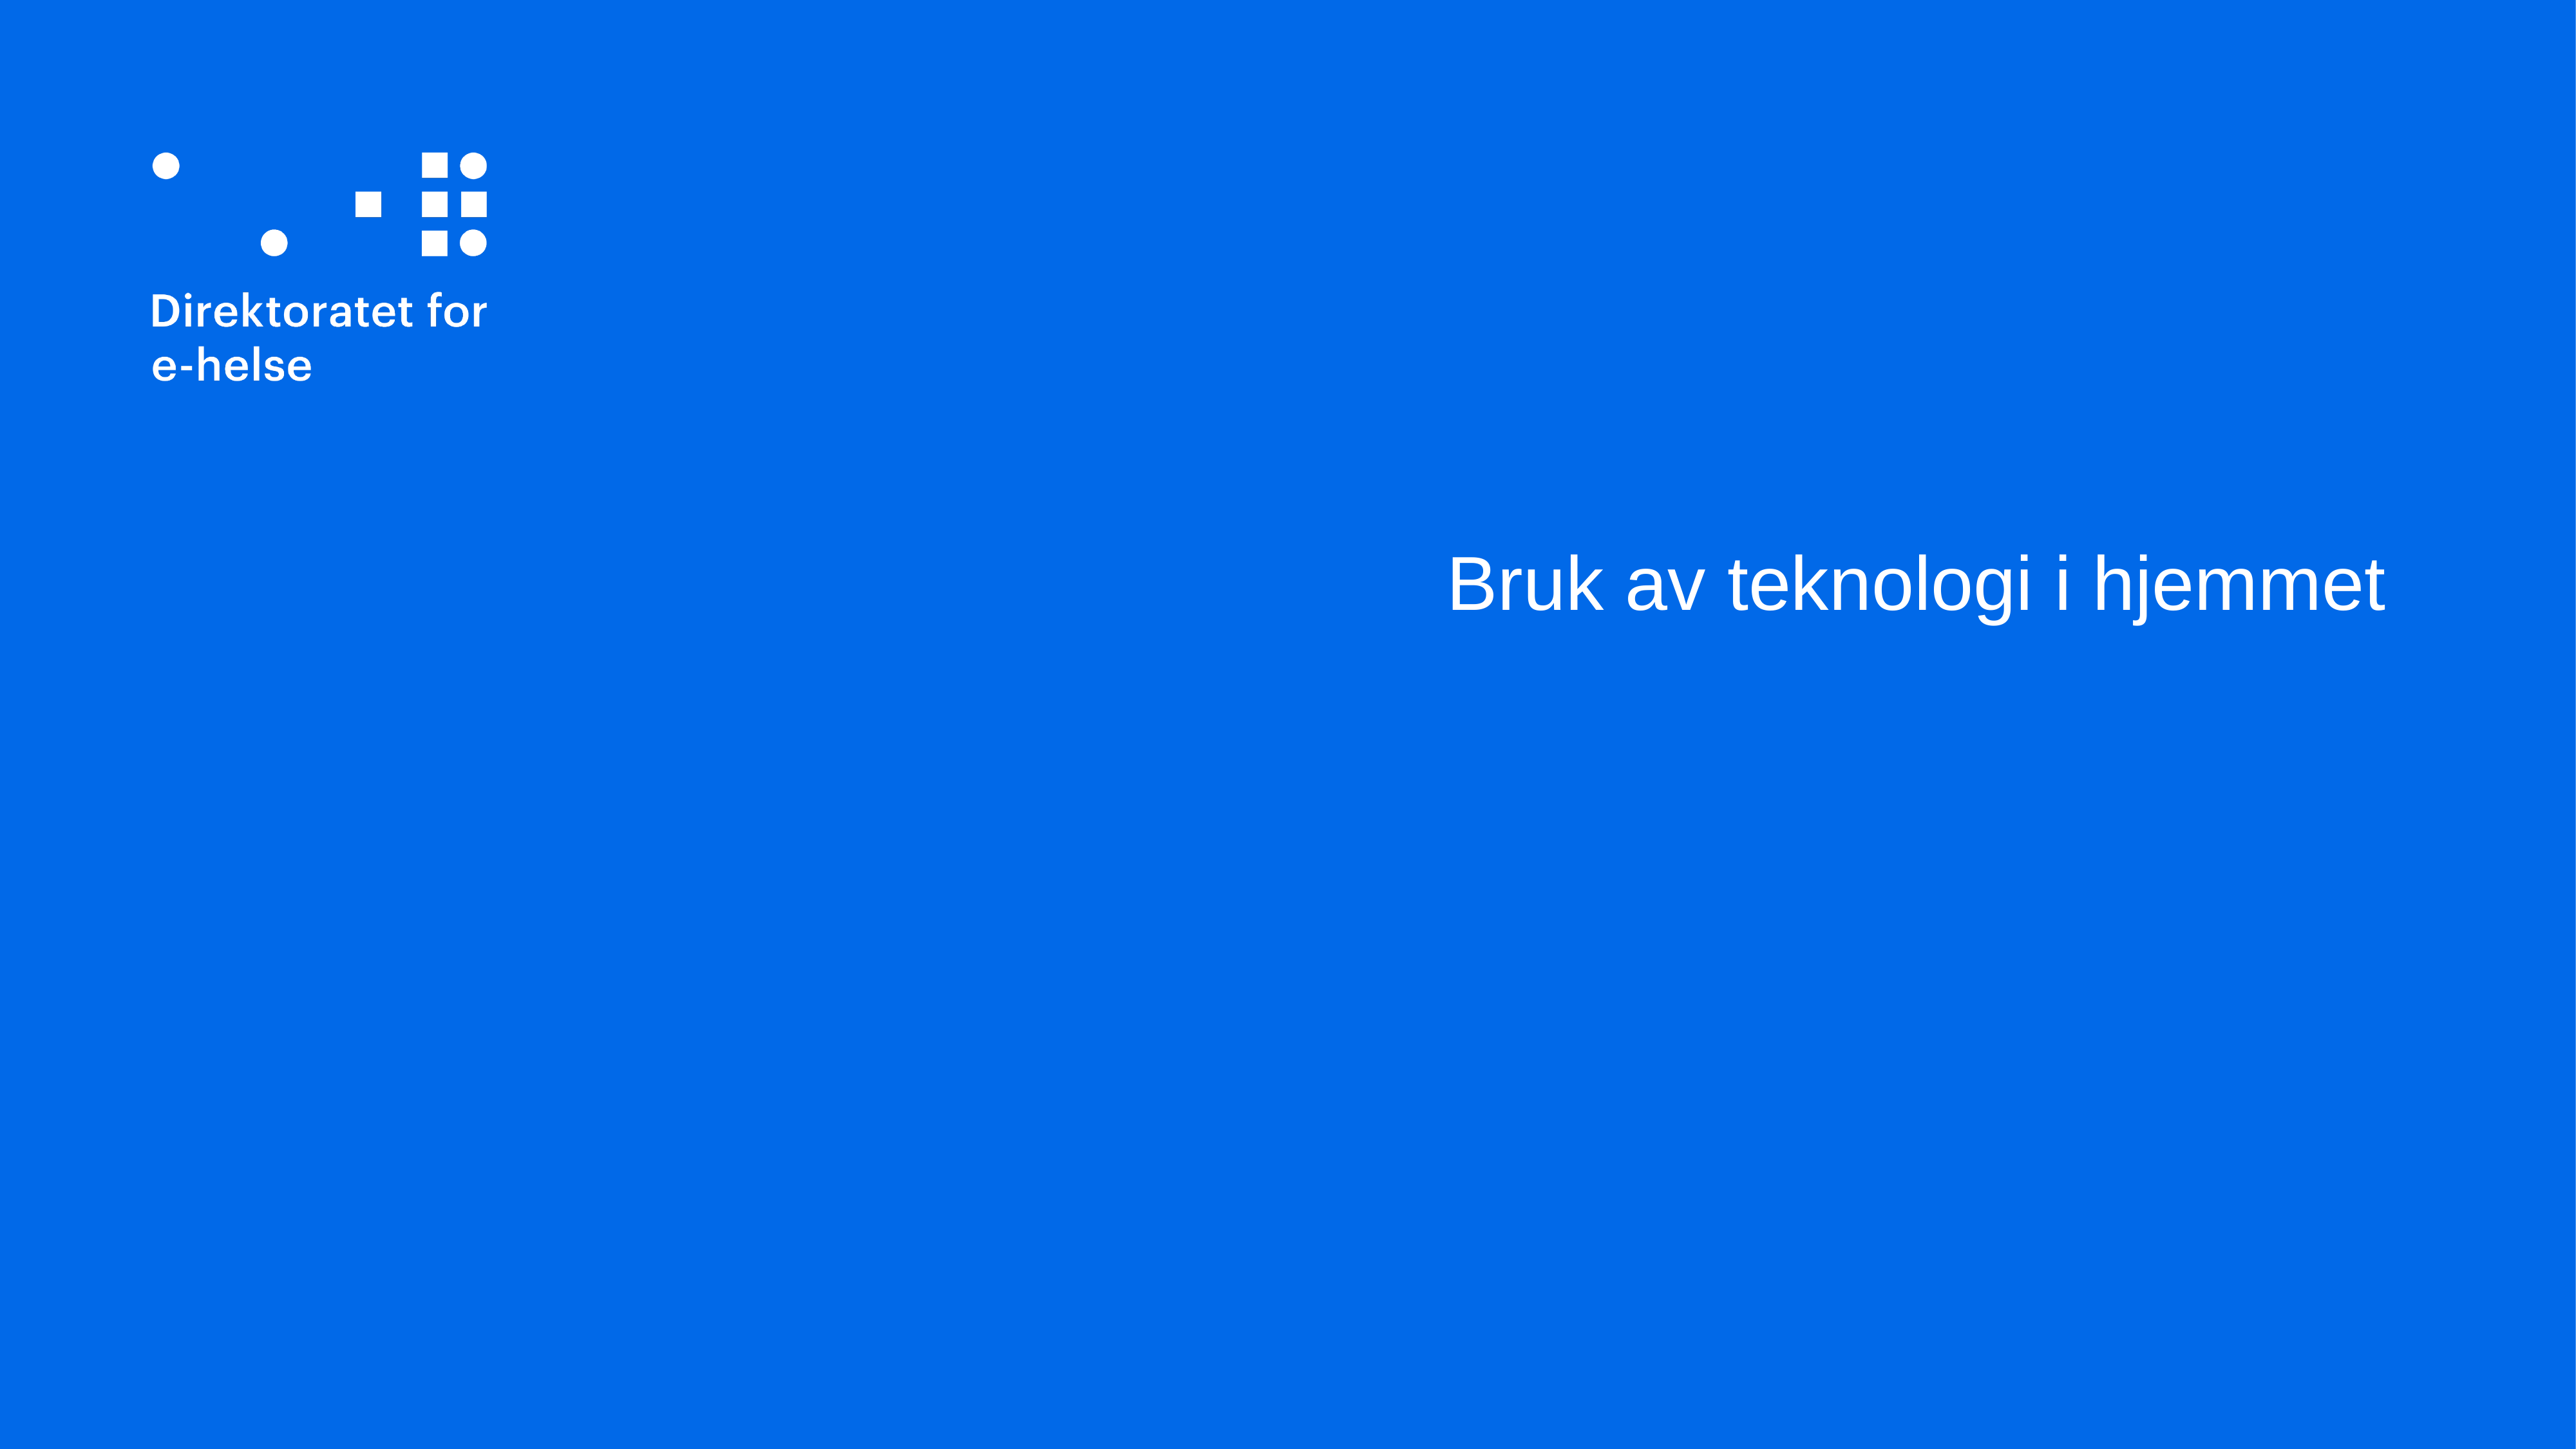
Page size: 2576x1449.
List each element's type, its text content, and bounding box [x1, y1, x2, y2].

picture [152, 152, 487, 381]
title Bruk av teknologi i hjemmet [576, 539, 2387, 627]
